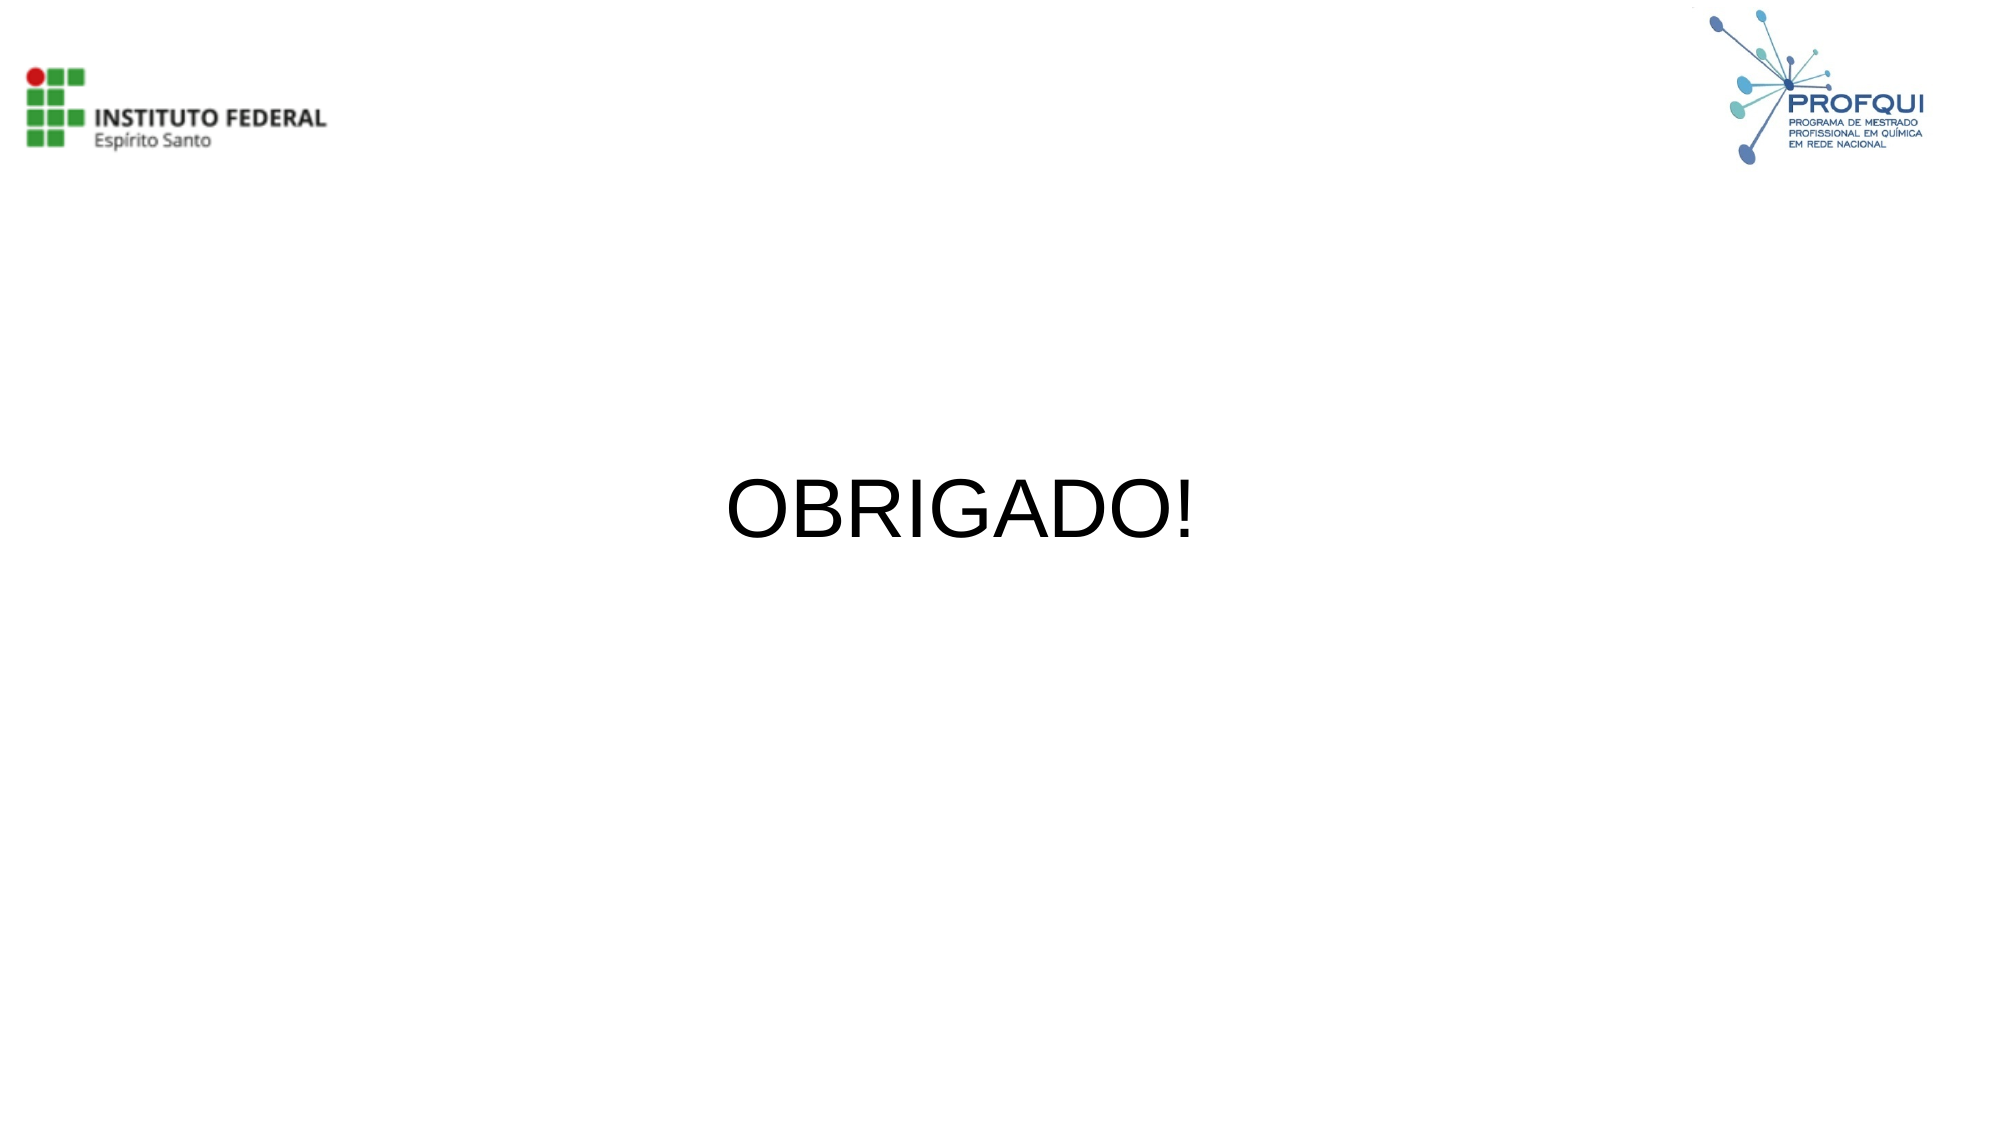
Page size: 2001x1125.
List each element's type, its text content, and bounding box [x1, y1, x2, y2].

text_box OBRIGADO! [710, 446, 1217, 562]
picture [16, 55, 340, 167]
picture [1692, 7, 2000, 215]
